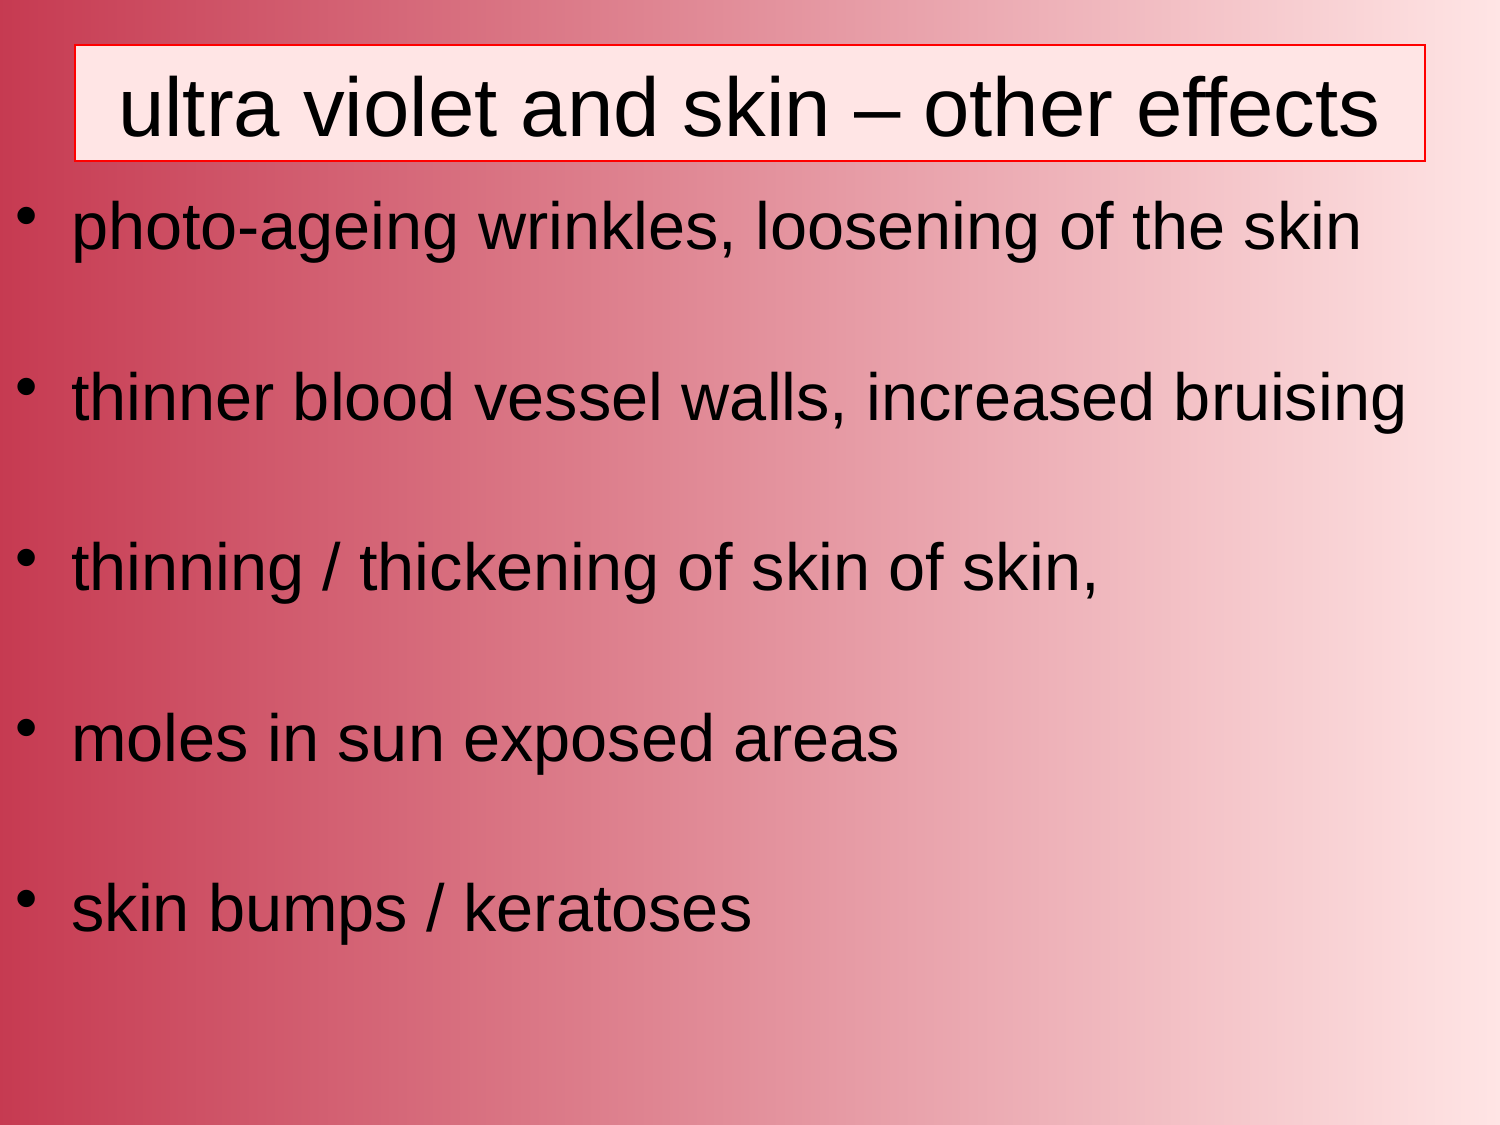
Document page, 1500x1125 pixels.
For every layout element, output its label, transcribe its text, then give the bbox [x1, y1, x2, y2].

list photo-ageing wrinkles, loosening of the skin thinner blood vessel walls, increased bruising thinning / thickening of skin of skin, moles in sun exposed areas skin bumps / keratoses [0, 184, 1460, 1006]
title ultra violet and skin – other effects [74, 44, 1426, 162]
